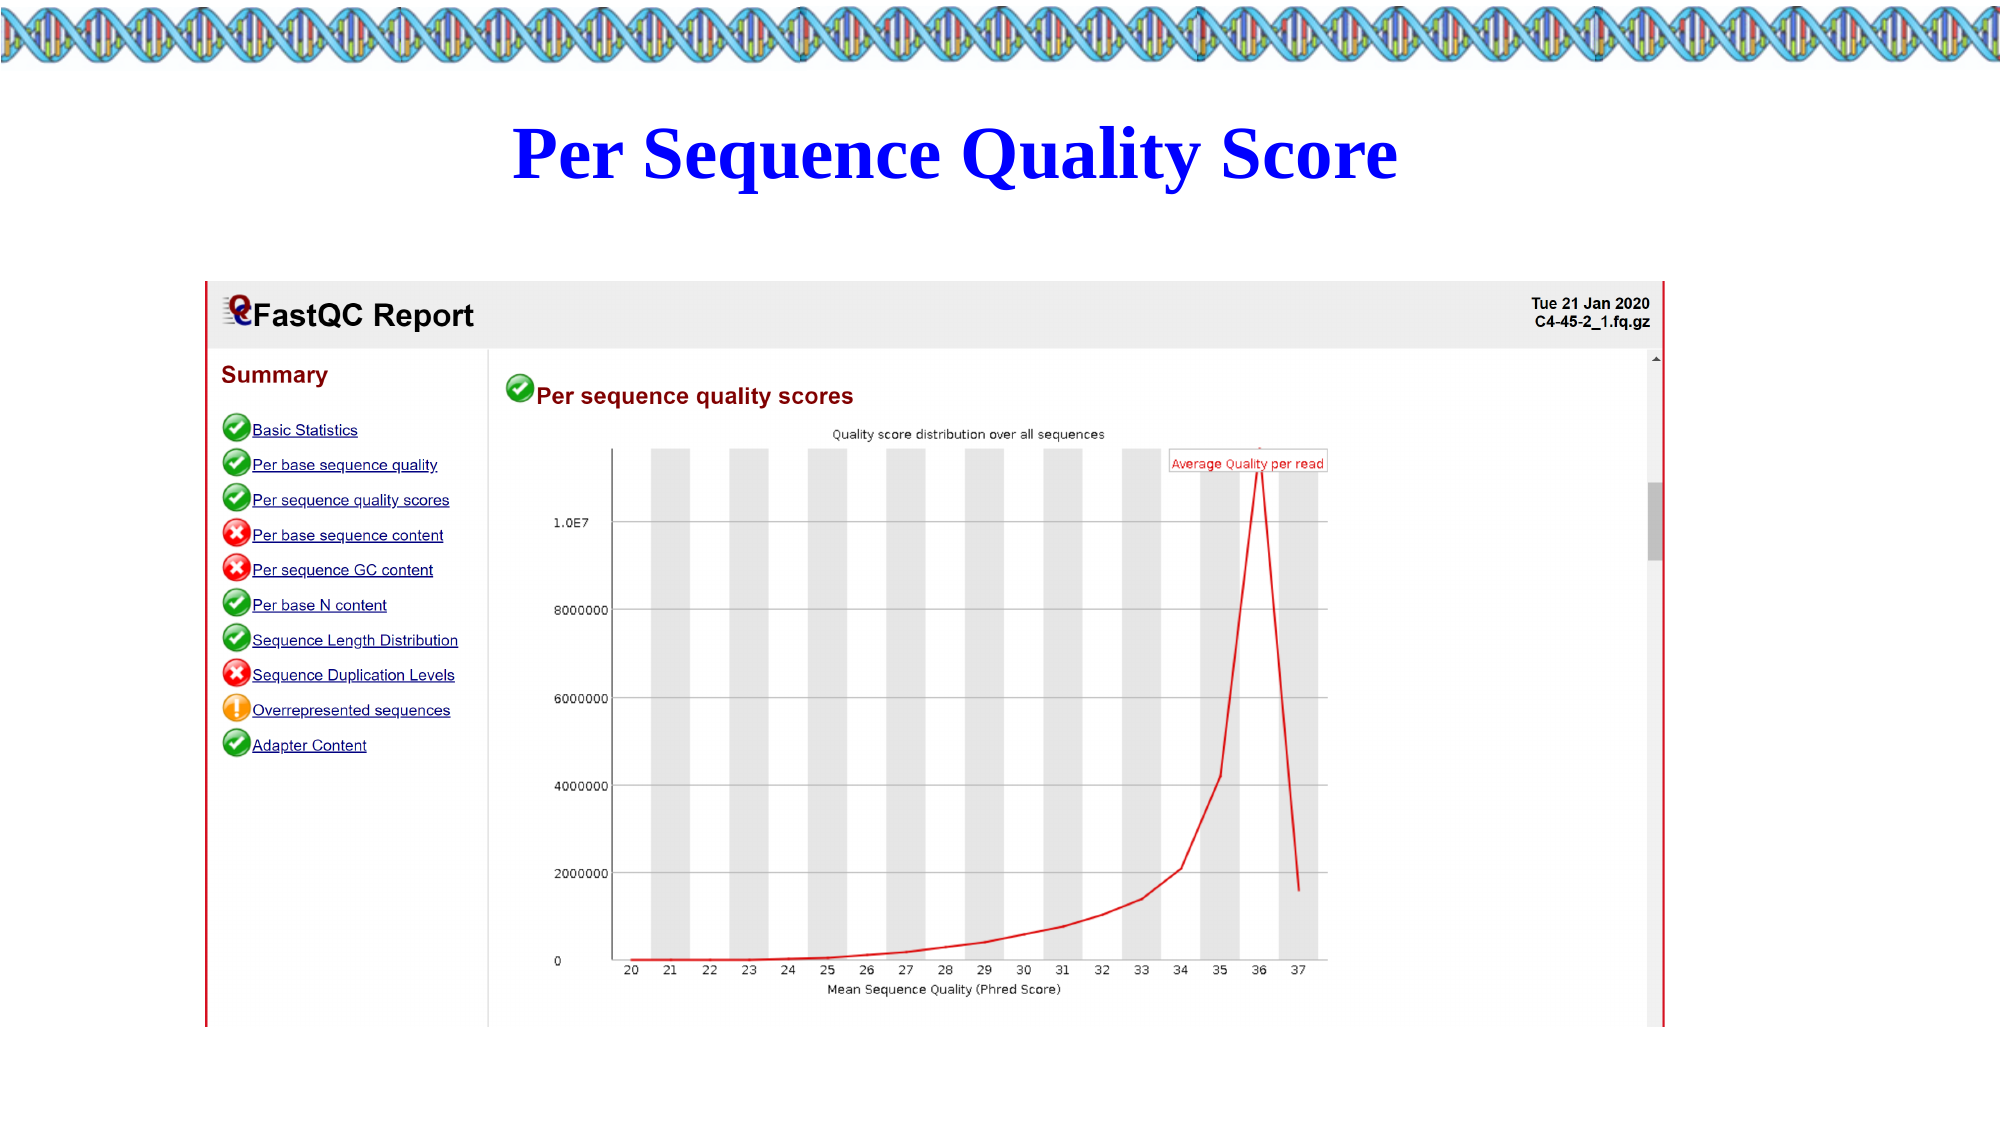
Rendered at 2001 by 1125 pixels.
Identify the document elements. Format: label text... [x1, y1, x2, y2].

picture [205, 281, 1665, 1027]
picture [0, 5, 2000, 71]
title Per Sequence Quality Score [183, 98, 1730, 212]
